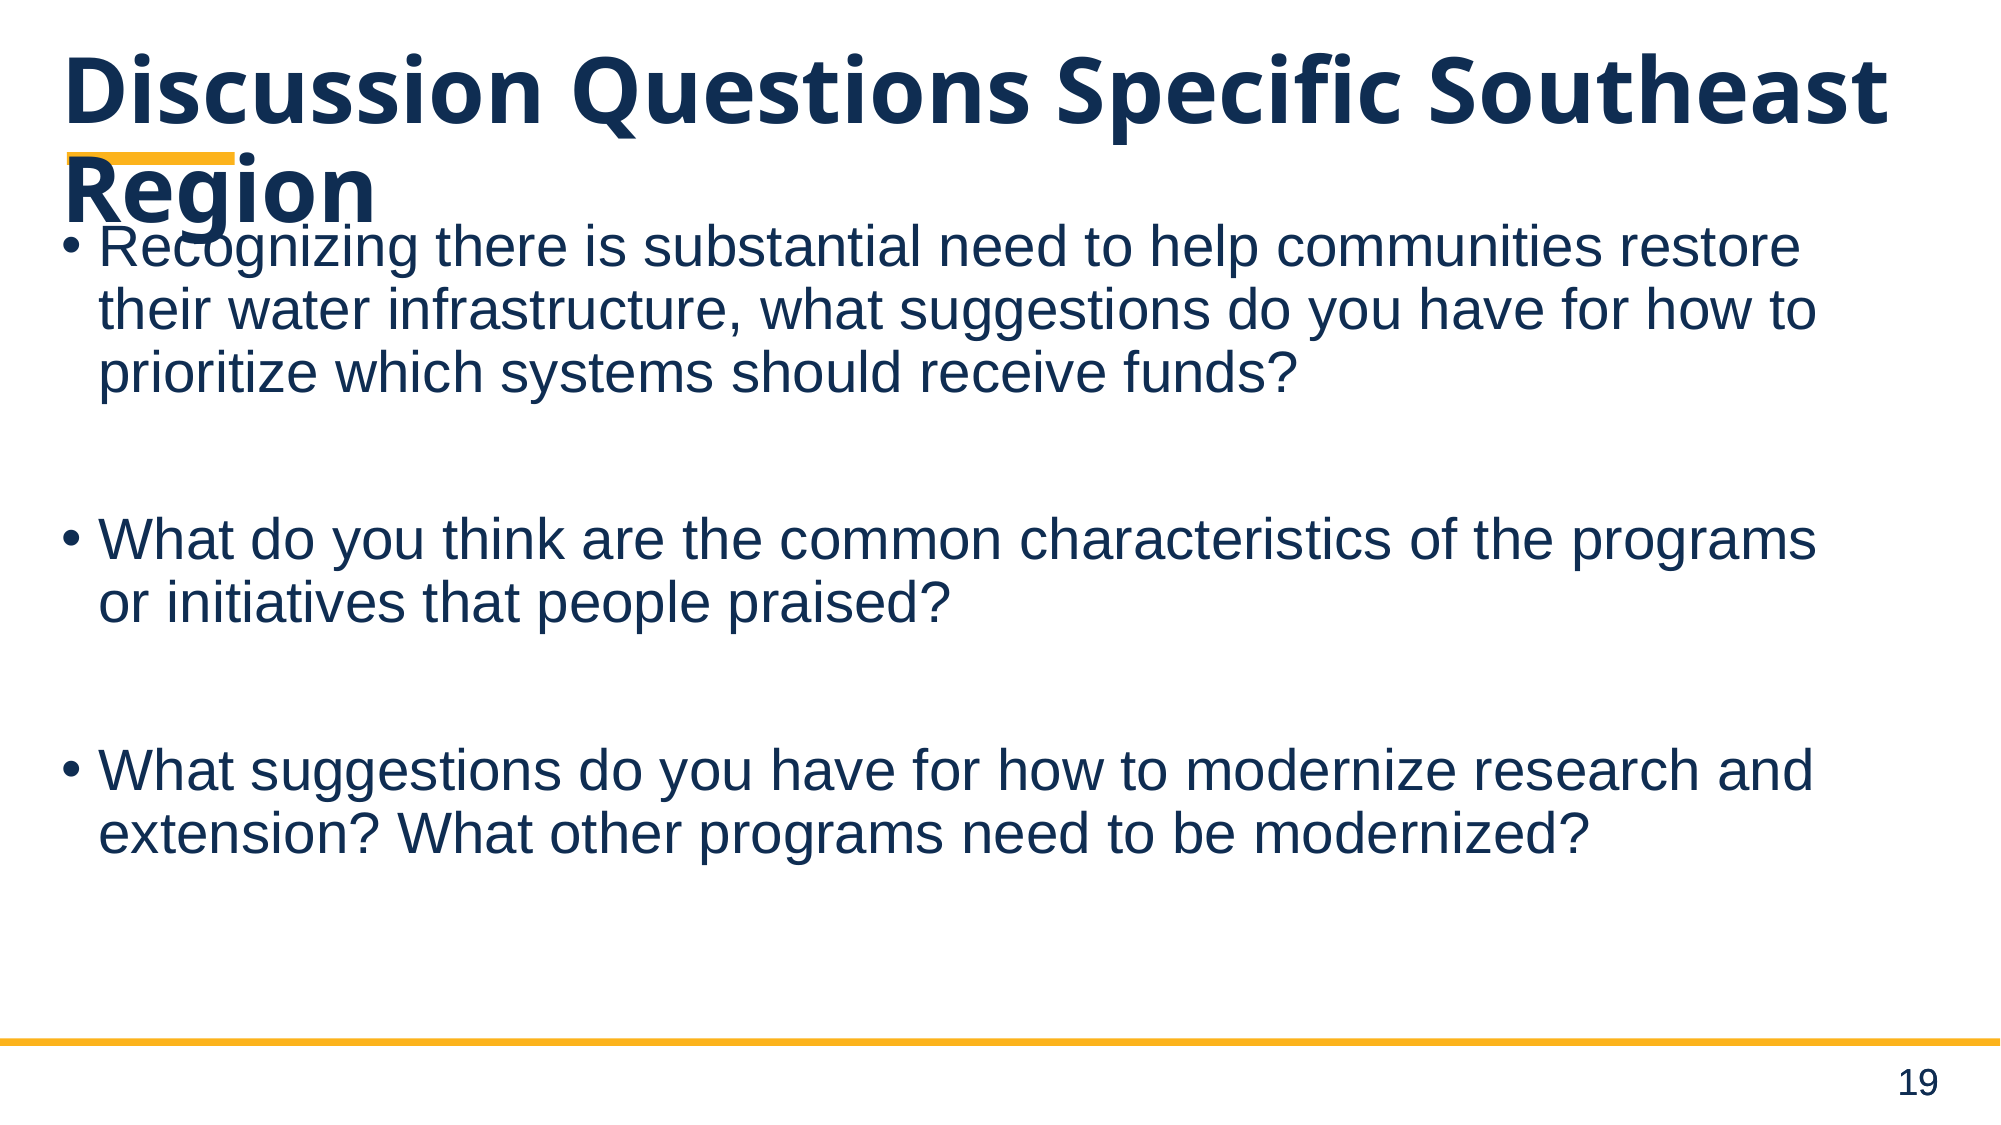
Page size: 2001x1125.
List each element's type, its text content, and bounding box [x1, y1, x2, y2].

list Recognizing there is substantial need to help communities restore their water infrastructure, what suggestions do you have for how to prioritize which systems should receive funds? What do you think are the common characteristics of the programs or initiatives that people praised? What suggestions do you have for how to modernize research and extension? What other programs need to be modernized? [46, 208, 1903, 1014]
title Discussion Questions Specific Southeast Region [46, 36, 1954, 165]
